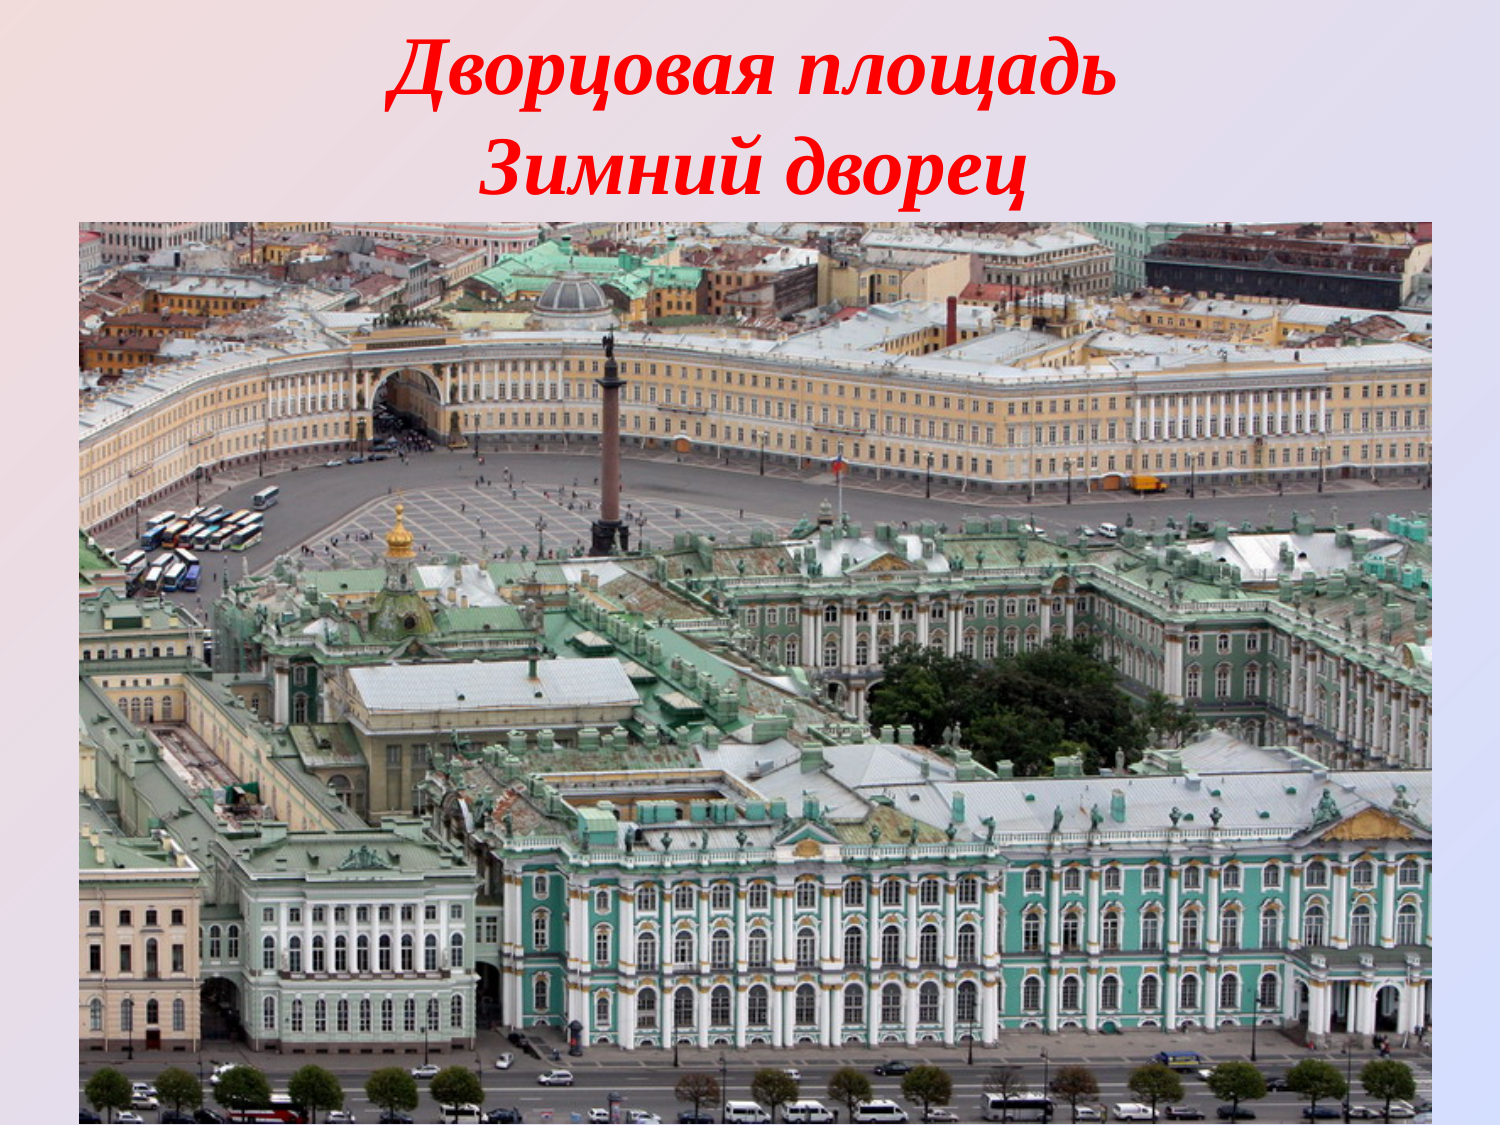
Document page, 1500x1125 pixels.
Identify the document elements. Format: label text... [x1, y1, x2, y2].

subtitle Дворцовая площадь Зимний дворец [230, 3, 1281, 221]
picture [78, 222, 1432, 1124]
